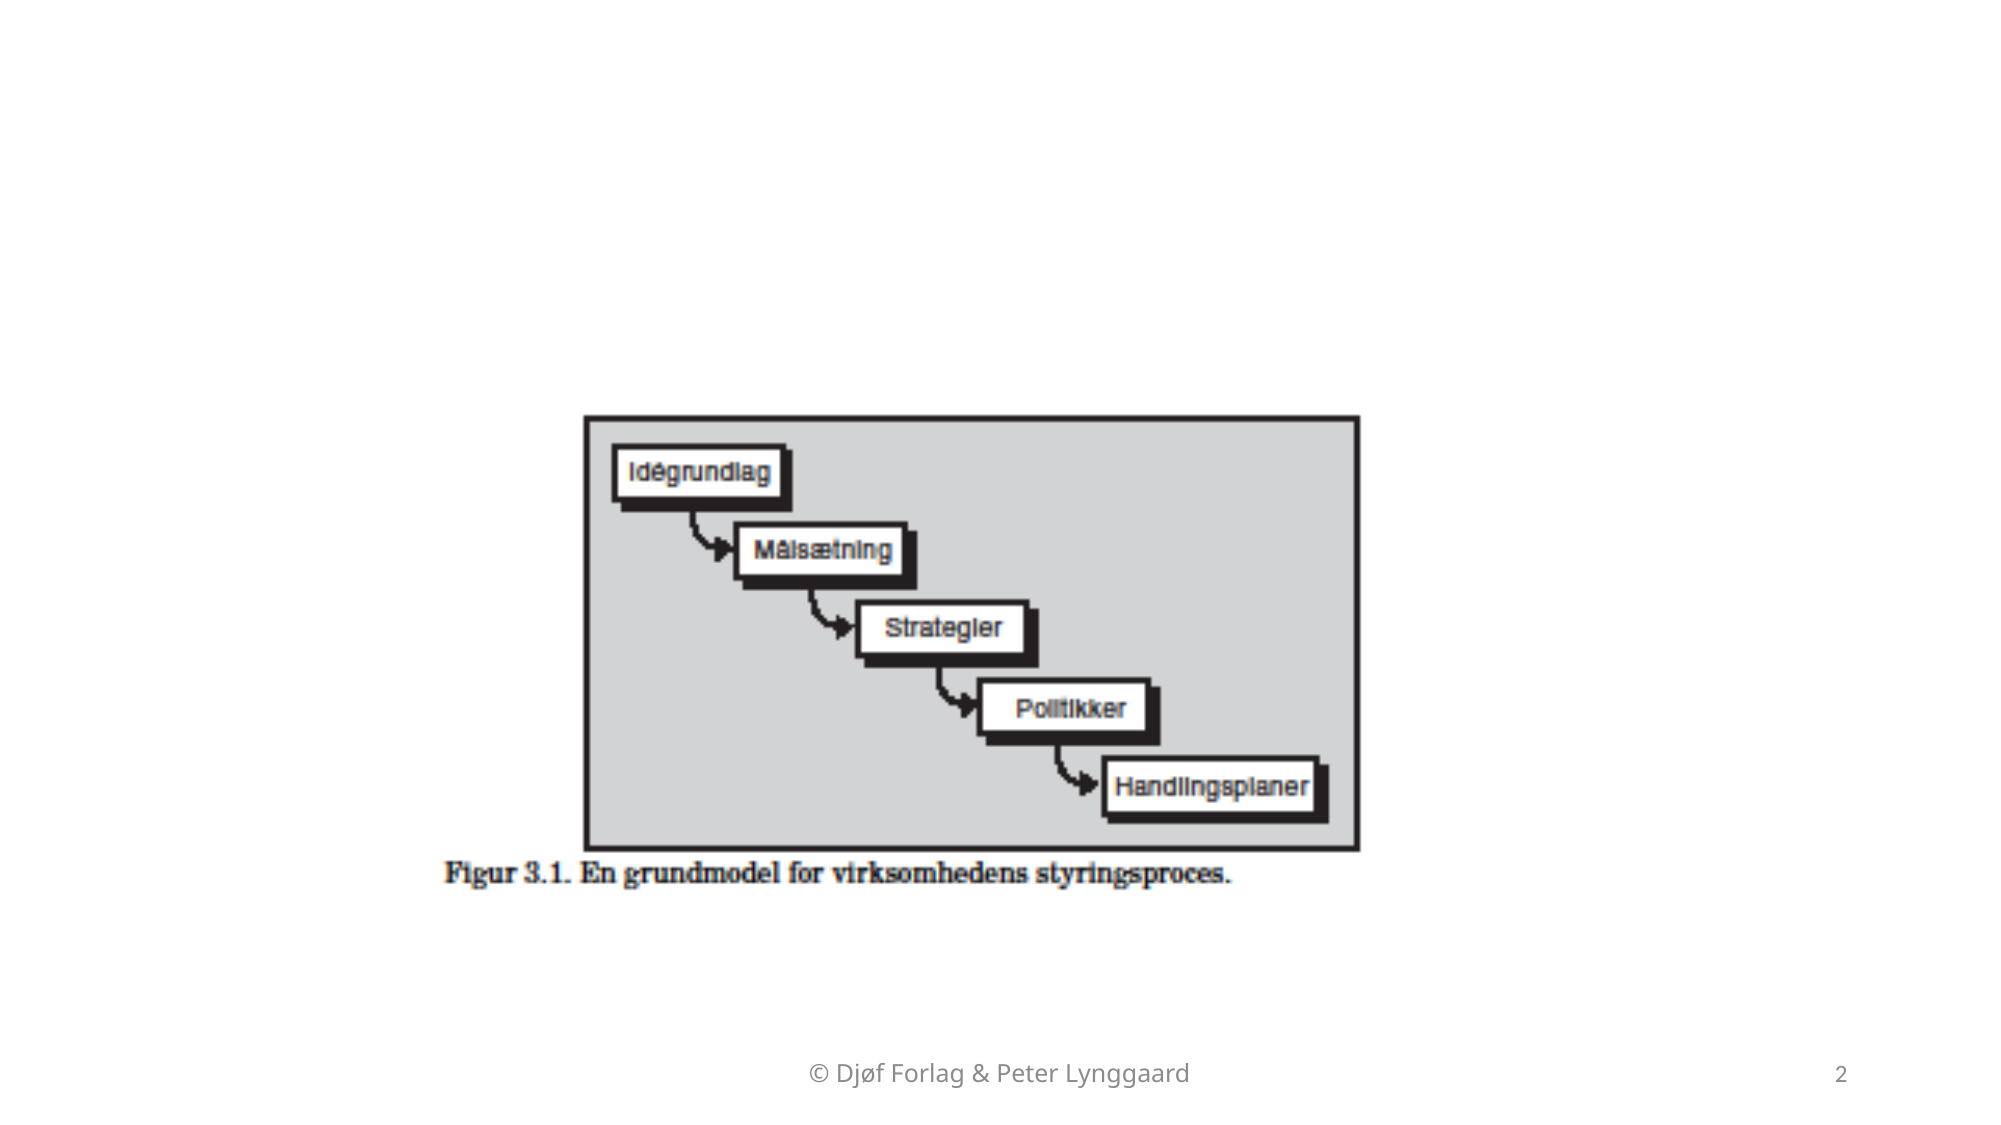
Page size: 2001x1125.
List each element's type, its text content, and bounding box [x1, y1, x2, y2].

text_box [438, 404, 1380, 909]
slide_number 2 [1412, 1042, 1863, 1103]
footer © Djøf Forlag & Peter Lynggaard [662, 1042, 1338, 1103]
